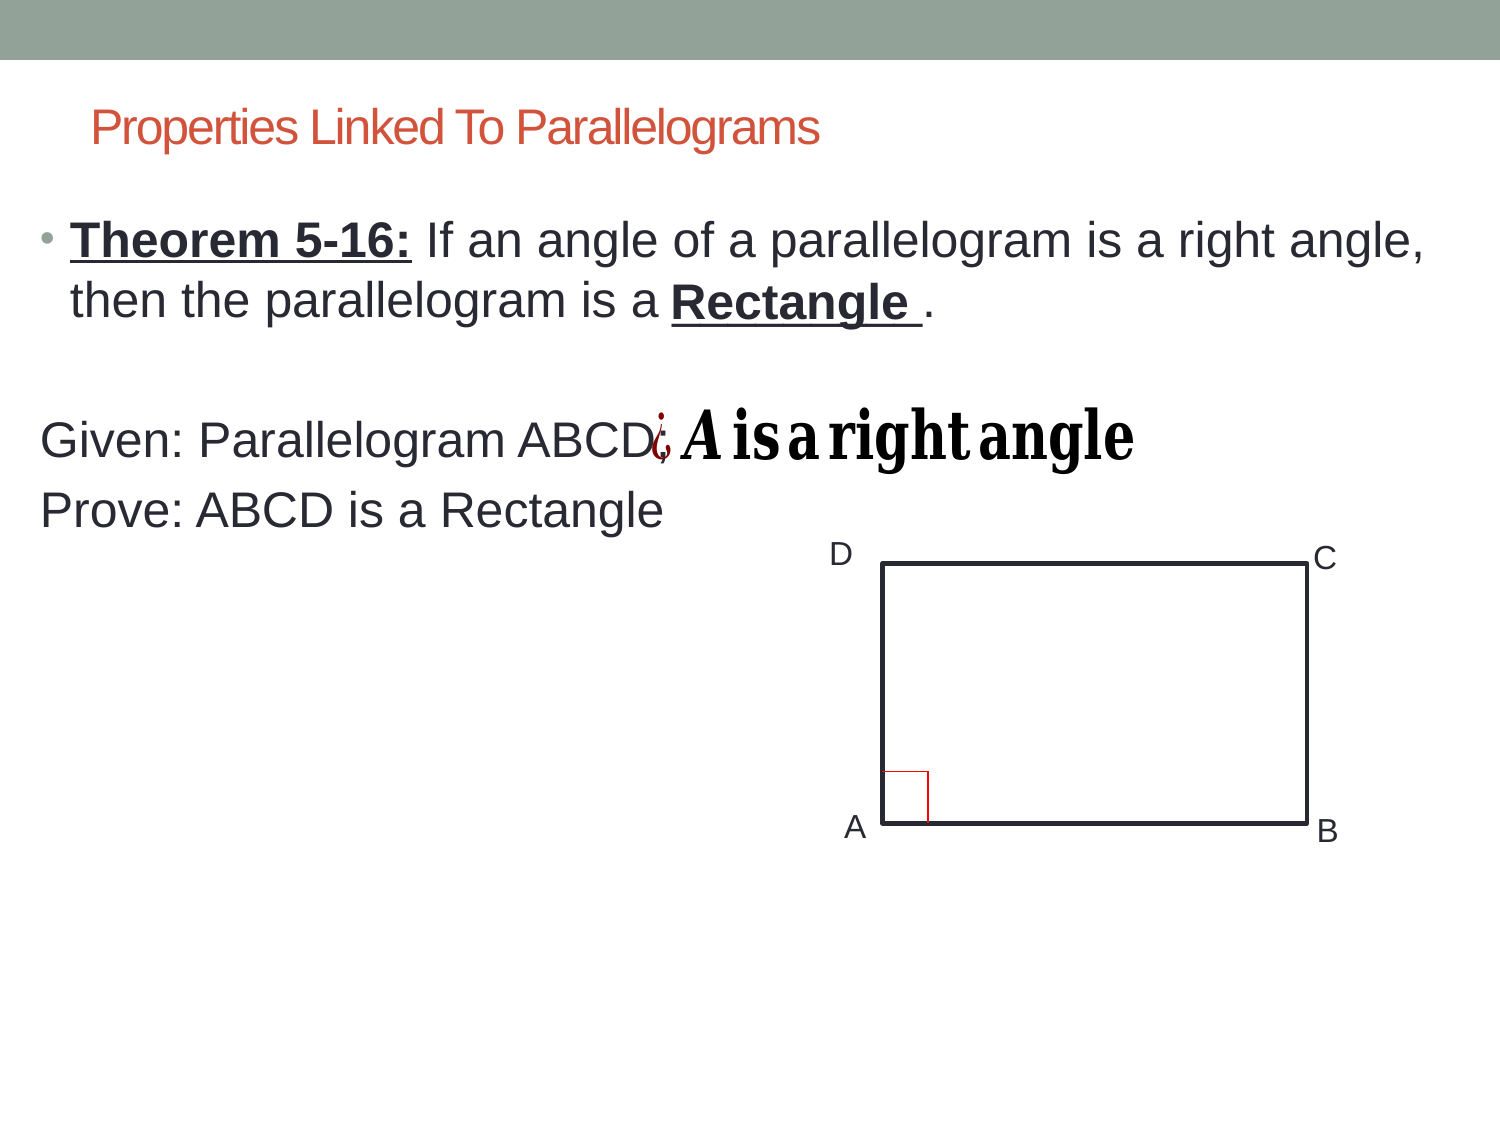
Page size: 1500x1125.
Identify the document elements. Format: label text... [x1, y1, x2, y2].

list Theorem 5-16: If an angle of a parallelogram is a right angle, then the parallelogram is a _________. Given: Parallelogram ABCD; Prove: ABCD is a Rectangle [24, 200, 1463, 1100]
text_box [814, 524, 1379, 880]
title Properties Linked To Parallelograms [75, 87, 1425, 163]
text_box Rectangle [655, 262, 962, 338]
